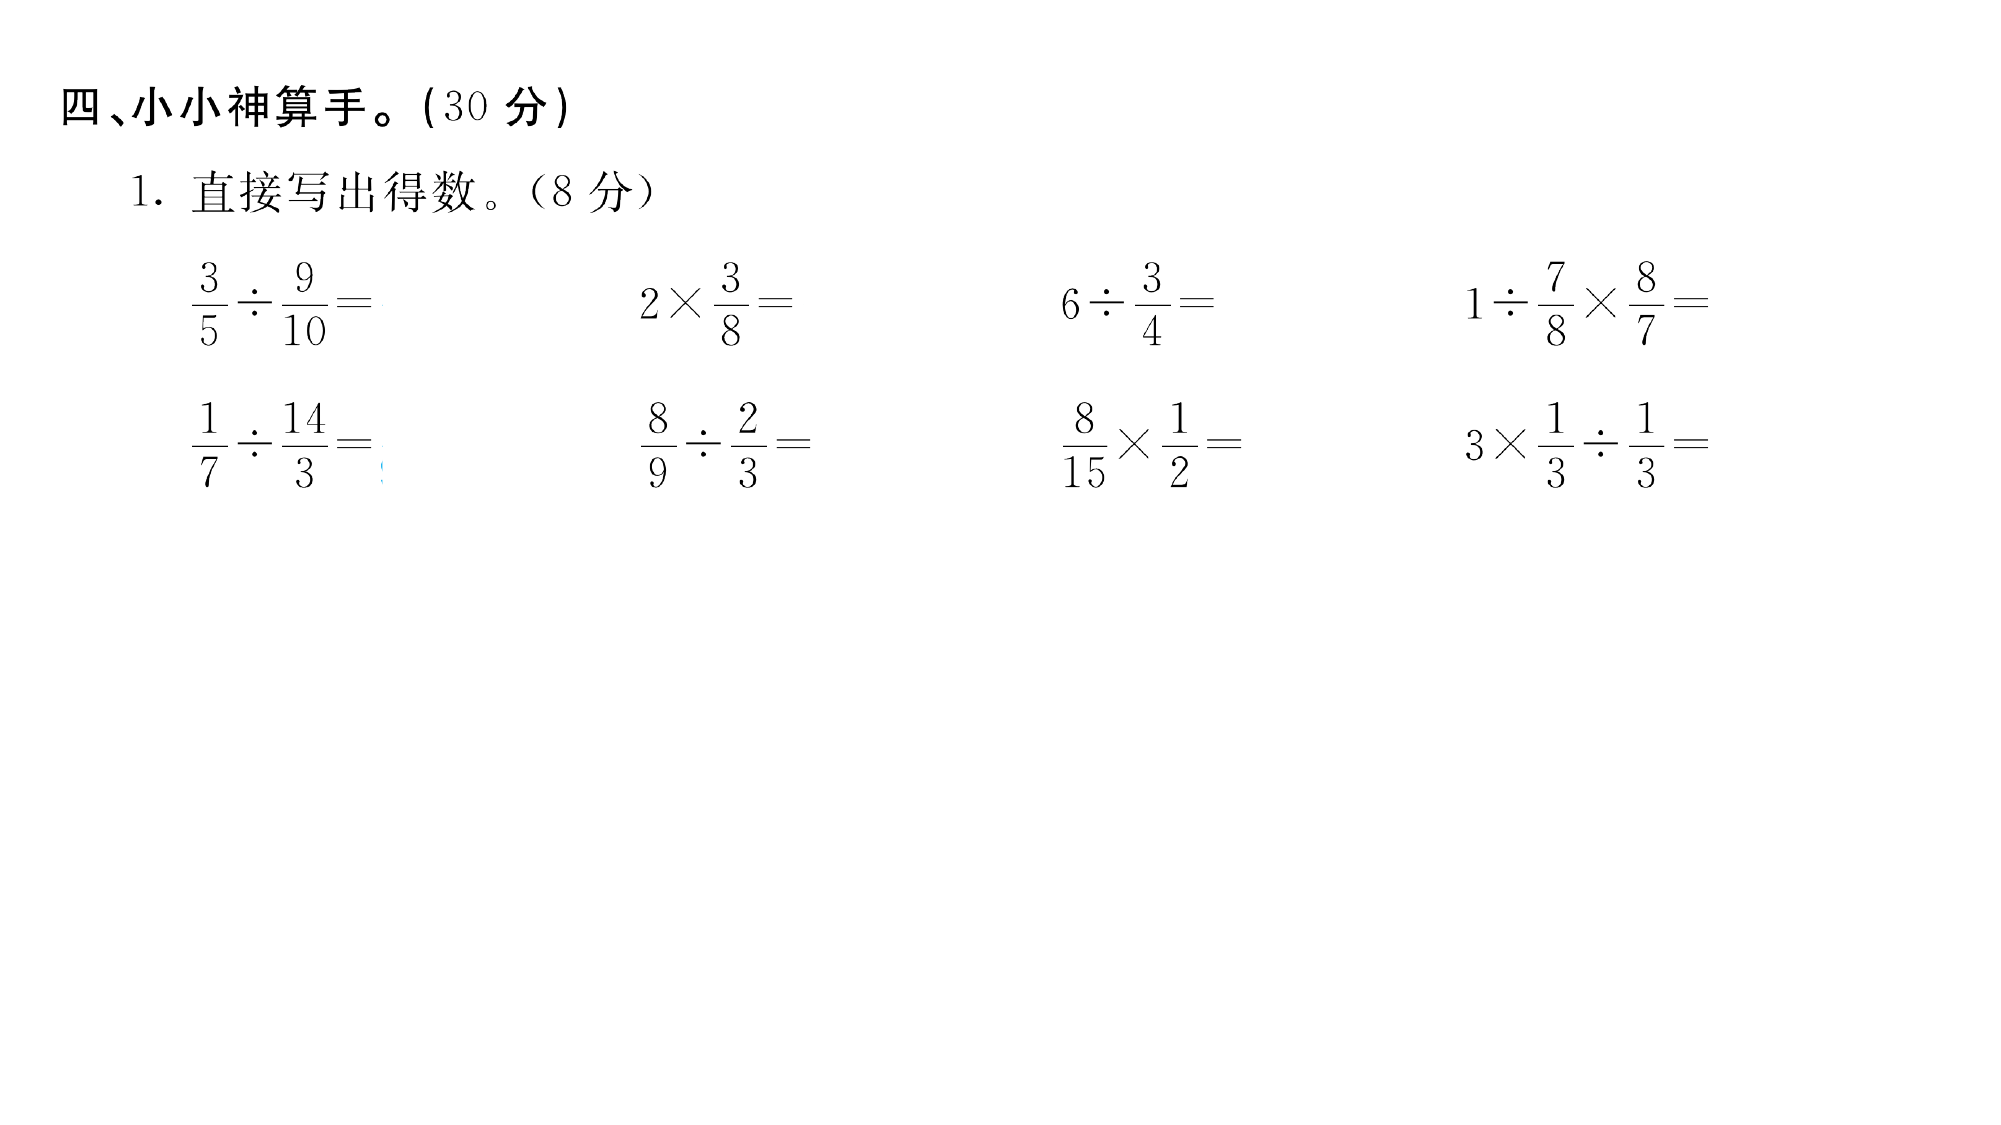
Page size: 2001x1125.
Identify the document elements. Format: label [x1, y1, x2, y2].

picture [58, 58, 1949, 516]
